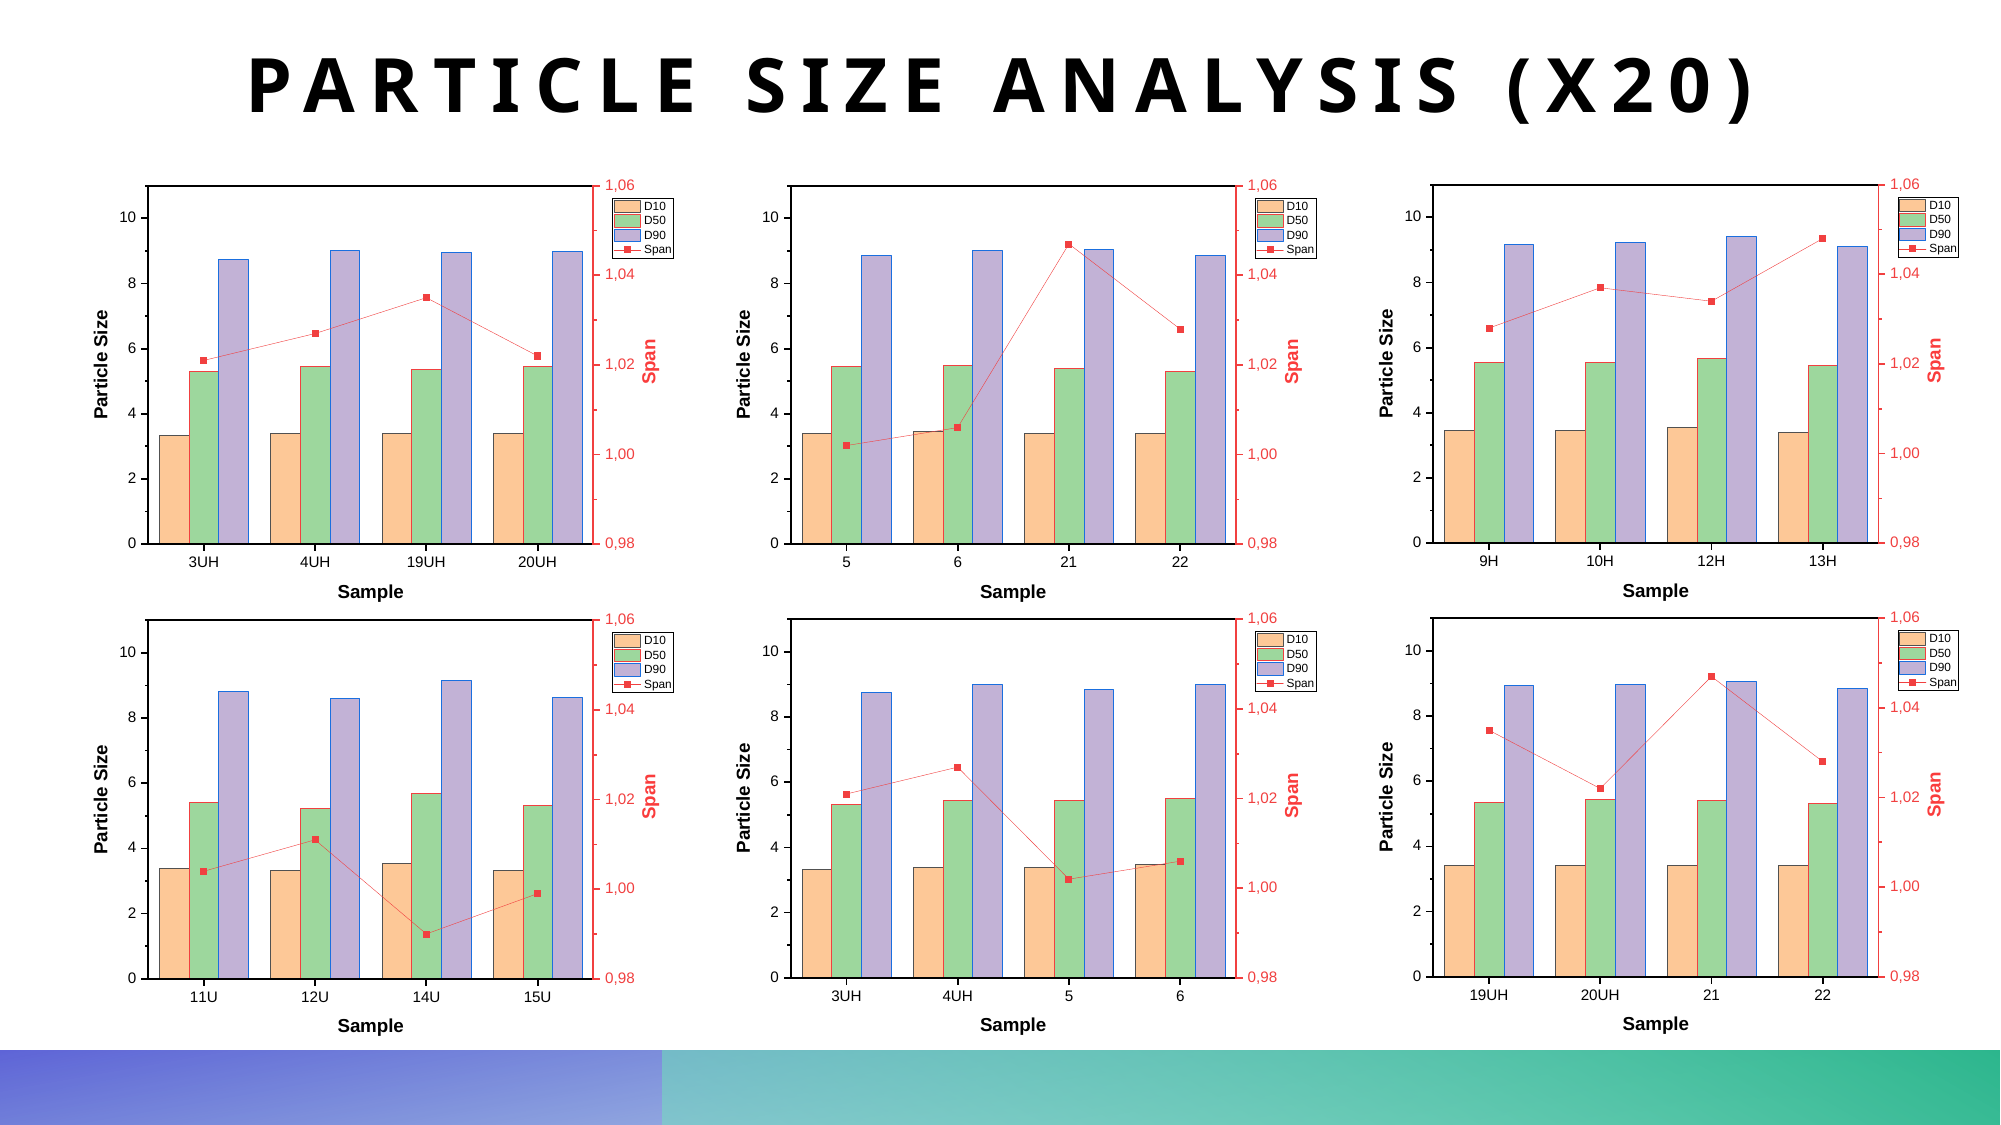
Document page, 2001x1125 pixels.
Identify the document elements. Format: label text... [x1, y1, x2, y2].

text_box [31, 127, 673, 562]
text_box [673, 561, 1327, 1061]
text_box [31, 562, 684, 1062]
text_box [1316, 560, 1969, 1060]
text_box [673, 127, 1316, 561]
title Particle Size analysis (x20) [159, 24, 1840, 127]
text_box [1316, 126, 1969, 560]
